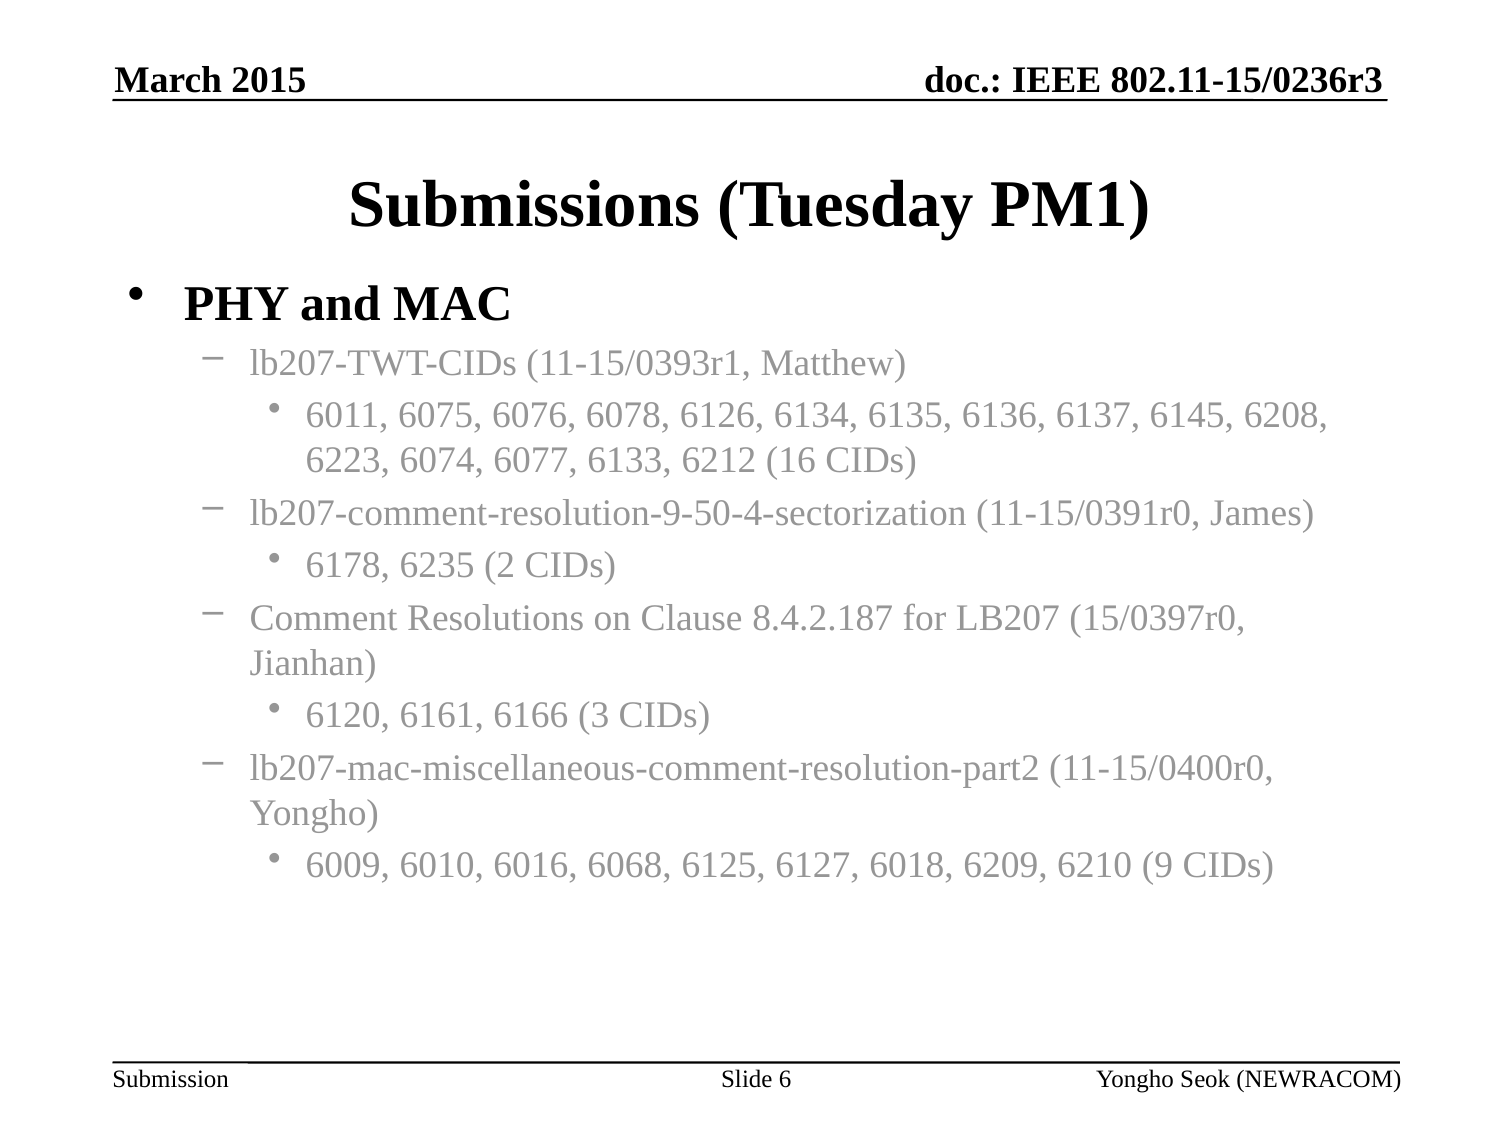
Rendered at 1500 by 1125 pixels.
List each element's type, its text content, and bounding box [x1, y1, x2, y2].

title Submissions (Tuesday PM1) [112, 112, 1388, 262]
footer Yongho Seok (NEWRACOM) [1088, 1061, 1402, 1093]
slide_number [114, 54, 309, 101]
slide_number Slide 6 [712, 1061, 800, 1093]
list PHY and MAC lb207-TWT-CIDs (11-15/0393r1, Matthew) 6011, 6075, 6076, 6078, 6126, 6134, 6135, 6136, 6137, 6145, 6208, 6223, 6074, 6077, 6133, 6212 (16 CIDs) lb207-comment-resolution-9-50-4-sectorization (11-15/0391r0, James) 6178, 6235 (2 CIDs) Comment Resolutions on Clause 8.4.2.187 for LB207 (15/0397r0, Jianhan) 6120, 6161, 6166 (3 CIDs) lb207-mac-miscellaneous-comment-resolution-part2 (11-15/0400r0, Yongho) 6009, 6010, 6016, 6068, 6125, 6127, 6018, 6209, 6210 (9 CIDs) [112, 262, 1388, 938]
